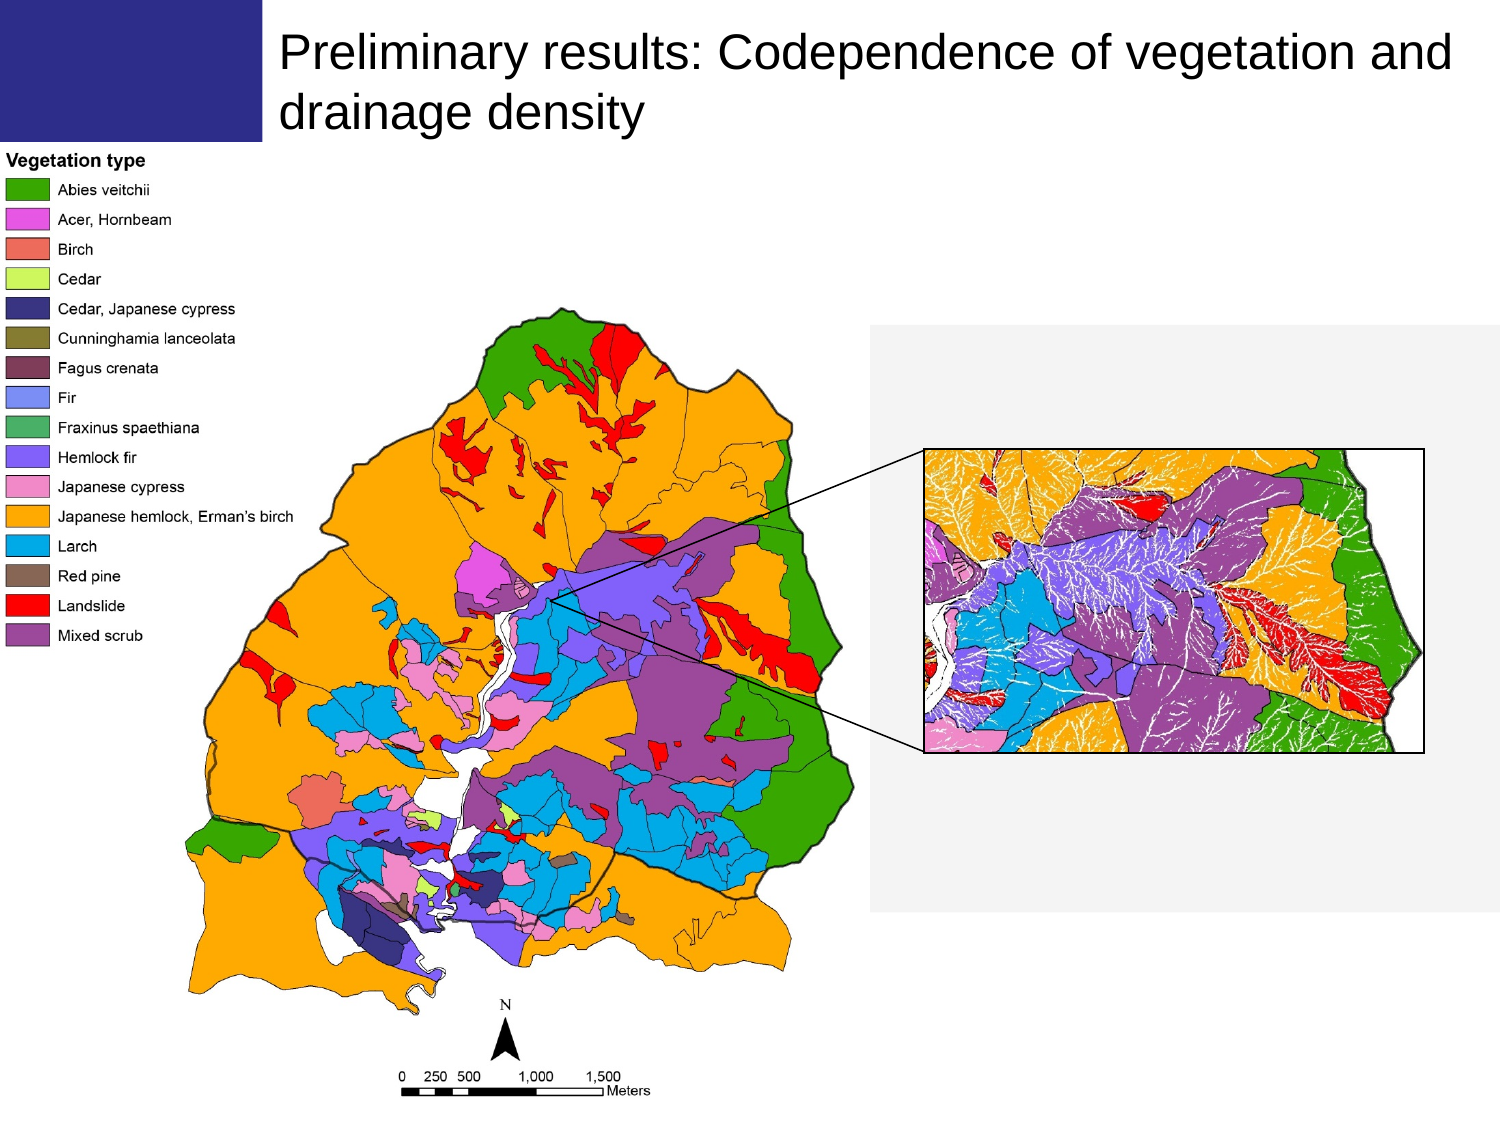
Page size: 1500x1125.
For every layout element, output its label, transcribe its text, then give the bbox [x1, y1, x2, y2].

picture [0, 142, 870, 1125]
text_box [549, 449, 1424, 753]
text_box Preliminary results: Codependence of vegetation and drainage density [263, 11, 1500, 147]
text_box [0, 0, 265, 140]
text_box [874, 323, 1500, 914]
